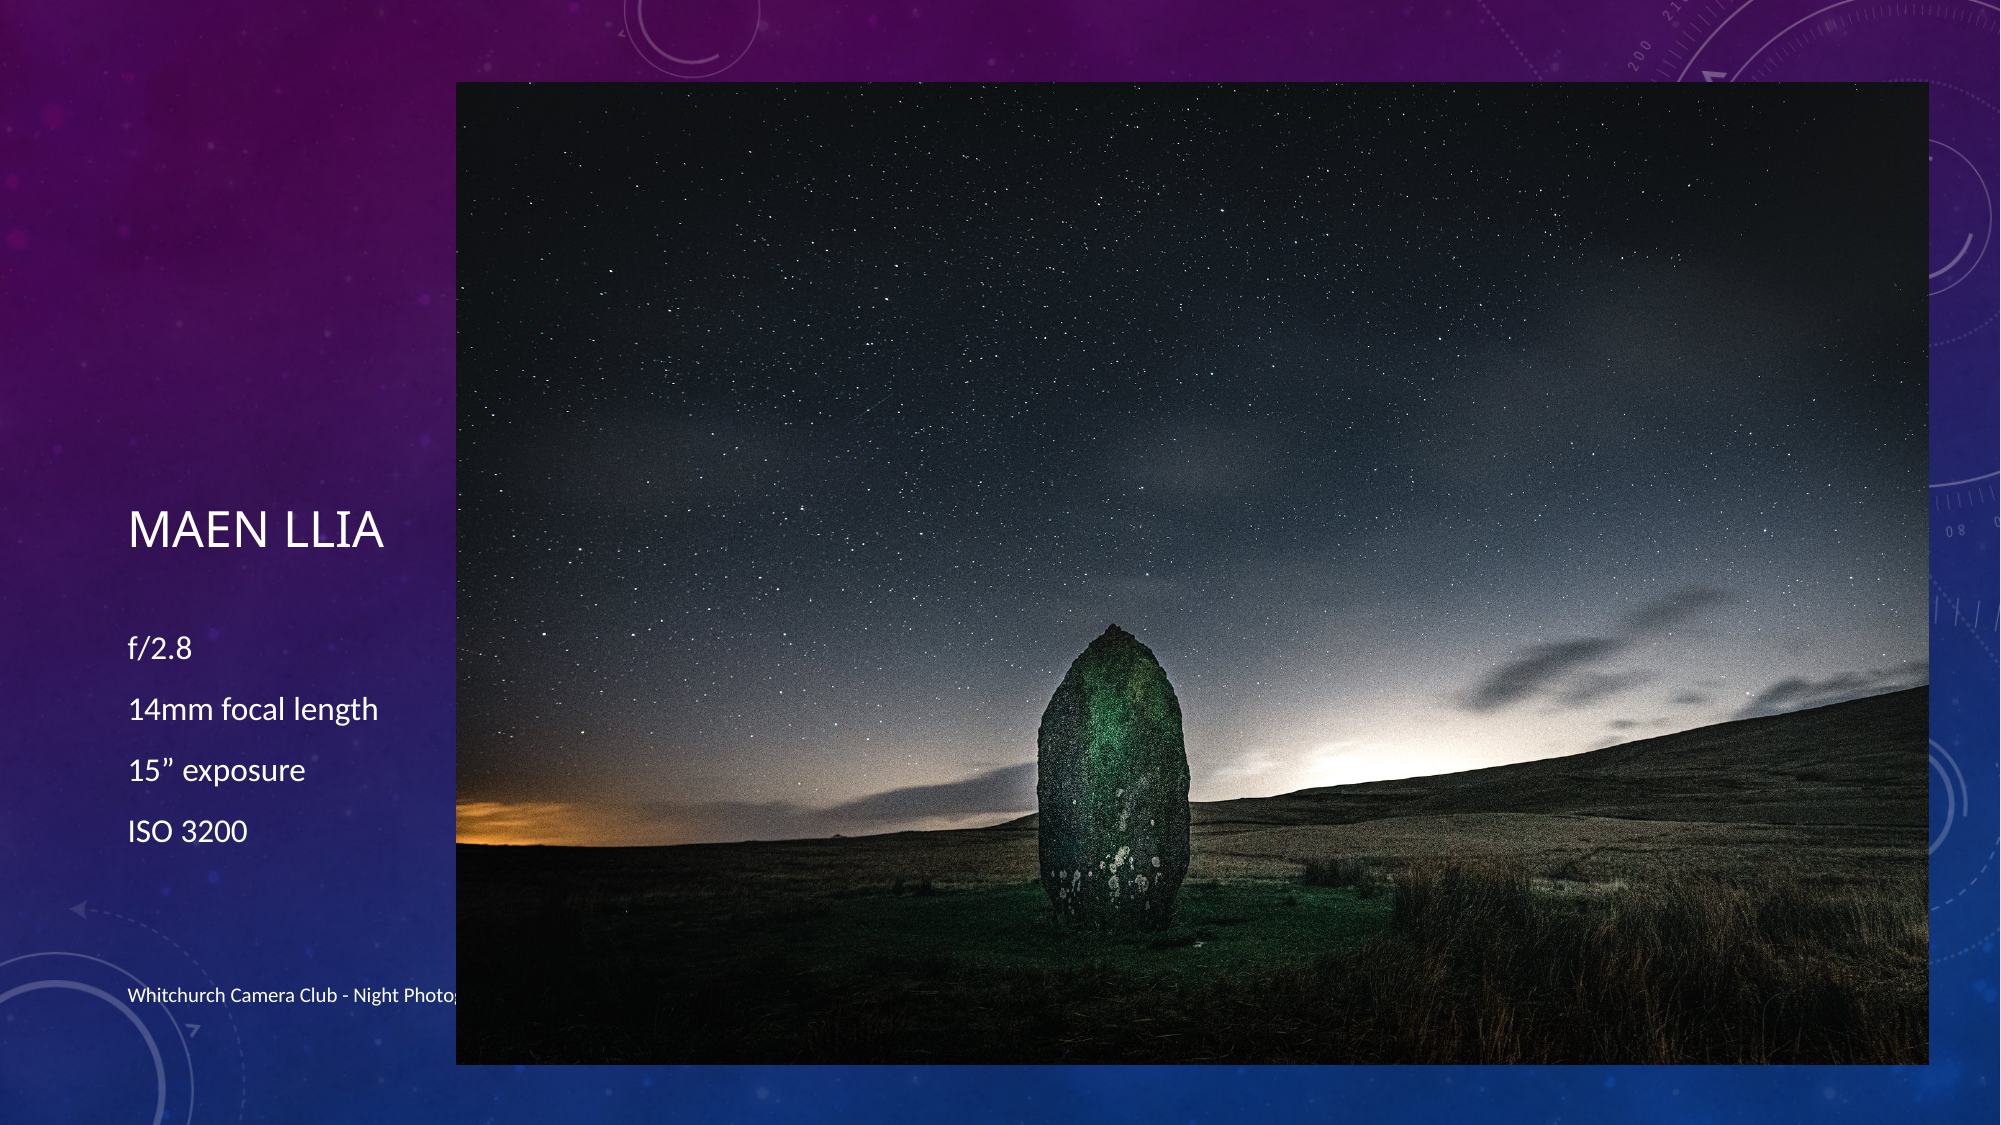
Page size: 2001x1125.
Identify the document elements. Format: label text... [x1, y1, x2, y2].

picture [0, 0, 2001, 1125]
title Maen Llia [112, 424, 449, 566]
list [455, 82, 1929, 1065]
footer Whitchurch Camera Club - Night Photography [112, 963, 449, 1025]
list f/2.8 14mm focal length 15” exposure ISO 3200 [112, 618, 449, 866]
